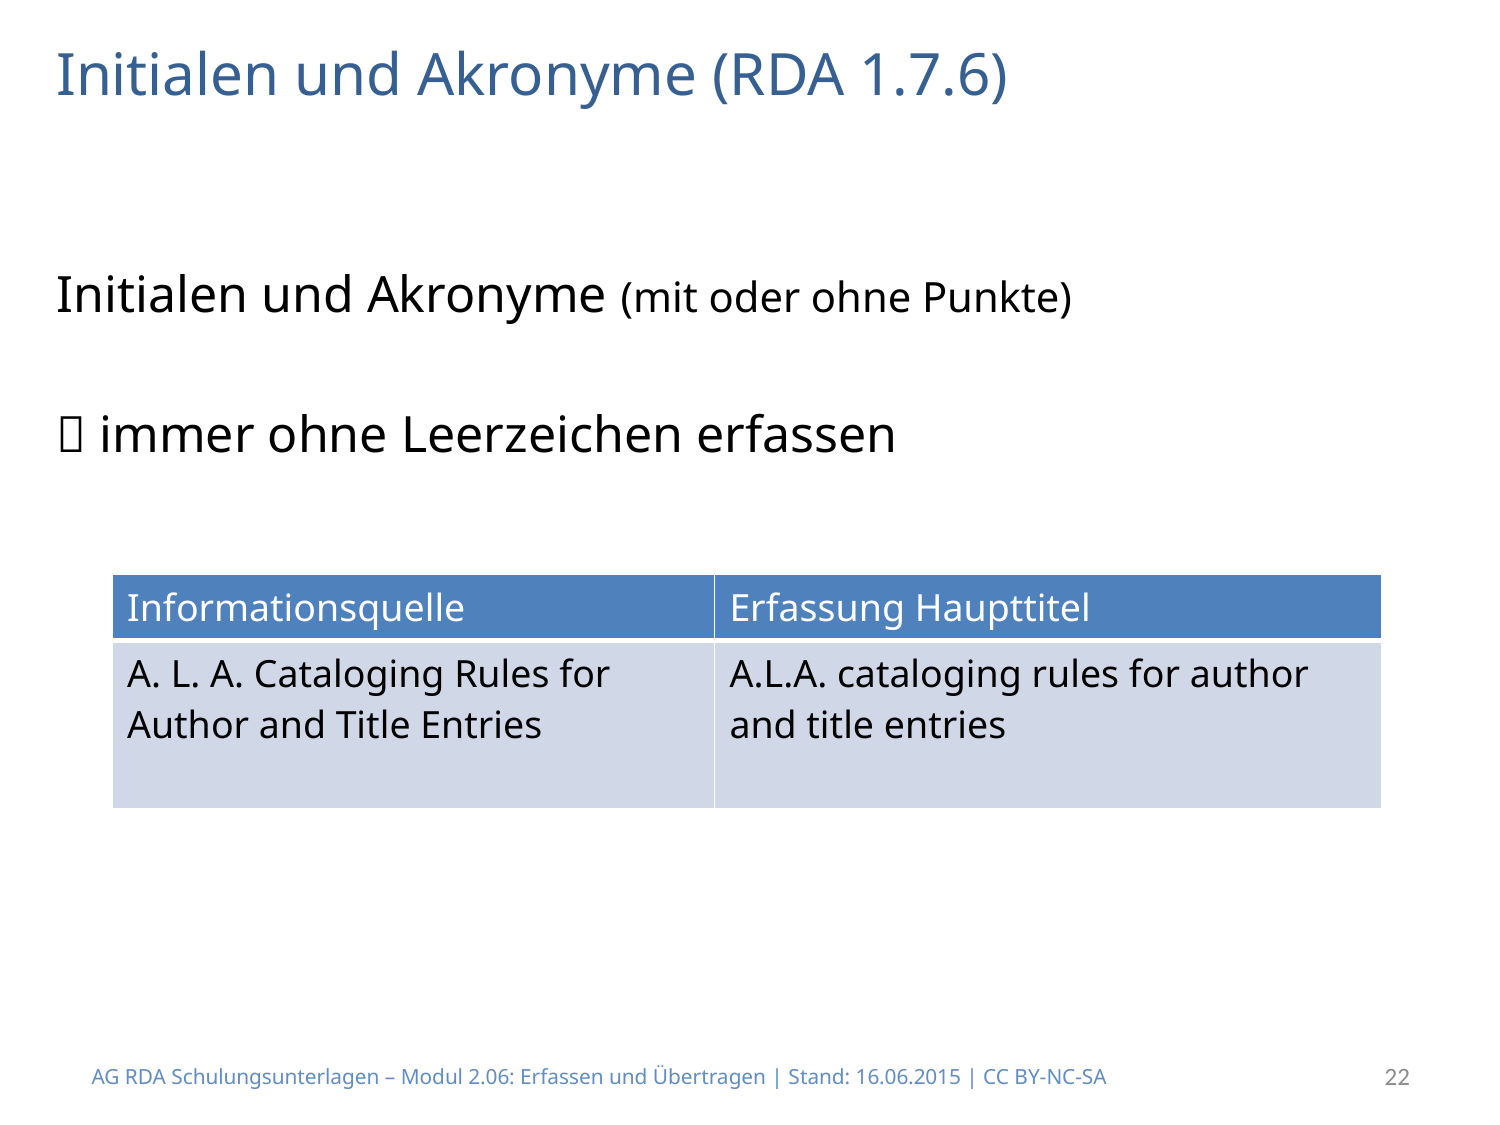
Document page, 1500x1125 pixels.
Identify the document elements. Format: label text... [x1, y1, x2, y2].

list Initialen und Akronyme (mit oder ohne Punkte)  immer ohne Leerzeichen erfassen [41, 255, 1459, 1035]
table_header Erfassung Haupttitel [715, 575, 1381, 638]
table_cell A.L.A. cataloging rules for author and title entries [715, 643, 1381, 808]
slide_number 22 [1329, 1045, 1425, 1106]
title Initialen und Akronyme (RDA 1.7.6) [41, 30, 1459, 114]
table_header Informationsquelle [113, 575, 714, 638]
footer AG RDA Schulungsunterlagen – Modul 2.06: Erfassen und Übertragen | Stand: 16.06.2015 | CC BY-NC-SA [76, 1045, 1329, 1106]
table_cell A. L. A. Cataloging Rules for Author and Title Entries [113, 643, 714, 808]
